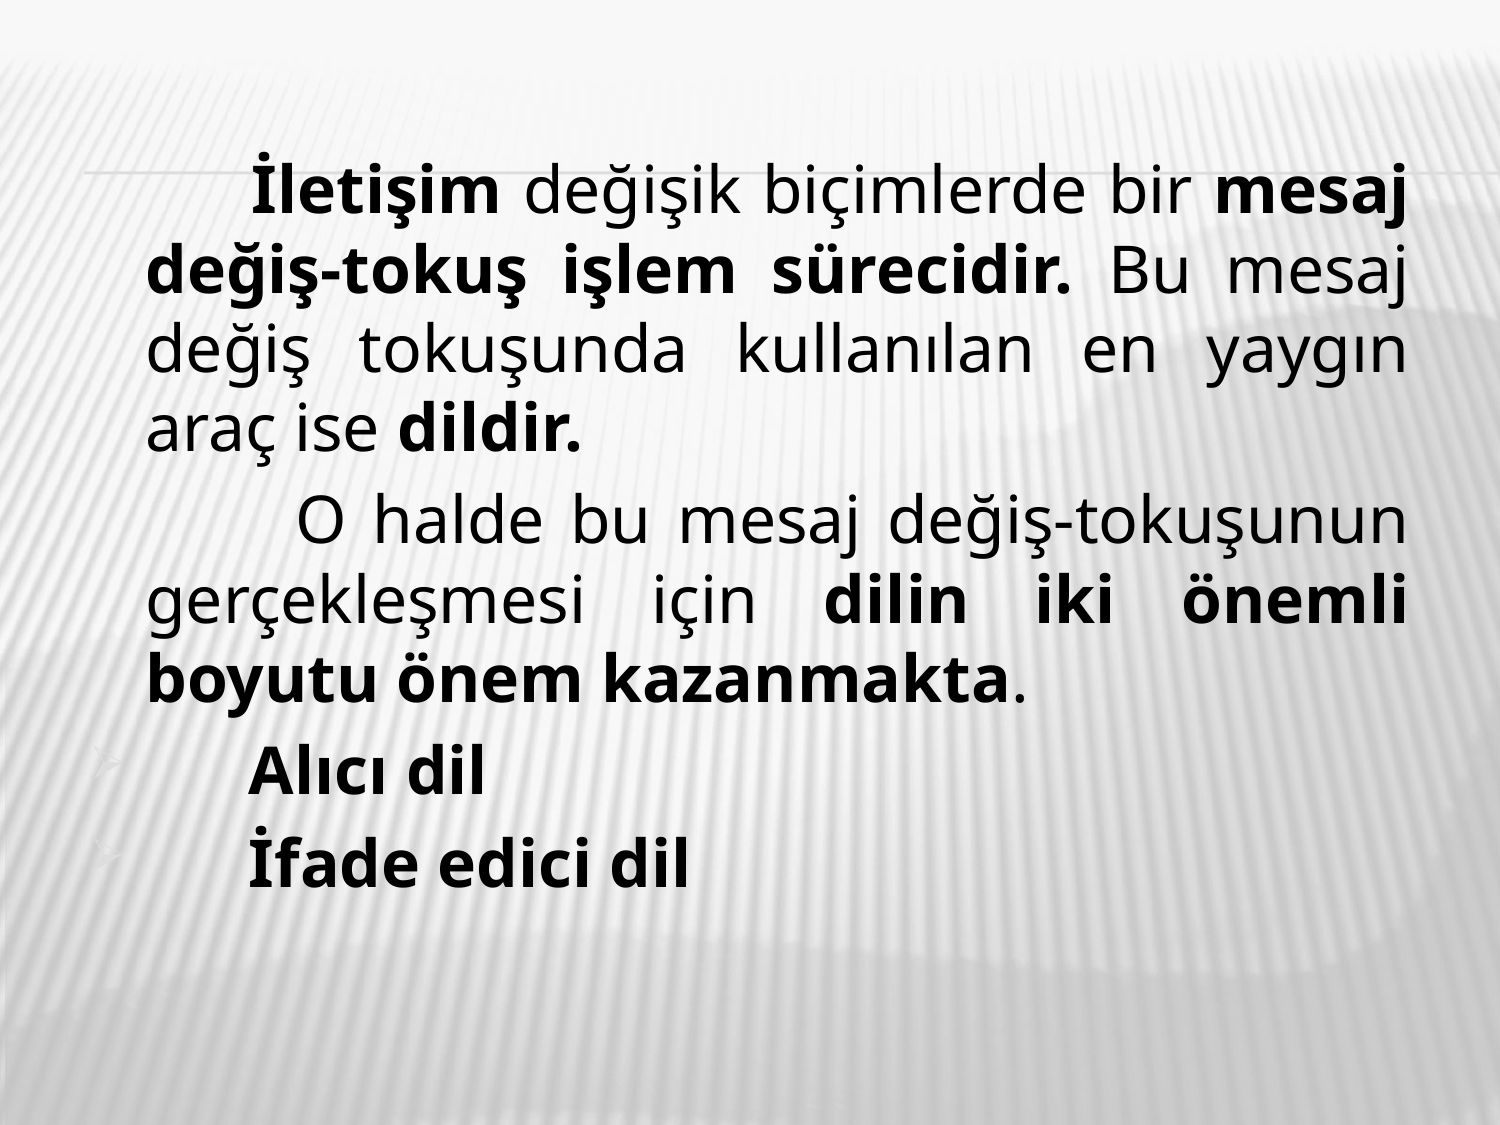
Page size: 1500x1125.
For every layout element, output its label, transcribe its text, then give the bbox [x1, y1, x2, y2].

list İletişim değişik biçimlerde bir mesaj değiş-tokuş işlem sürecidir. Bu mesaj değiş tokuşunda kullanılan en yaygın araç ise dildir. O halde bu mesaj değiş-tokuşunun gerçekleşmesi için dilin iki önemli boyutu önem kazanmakta. Alıcı dil İfade edici dil [75, 140, 1425, 1005]
